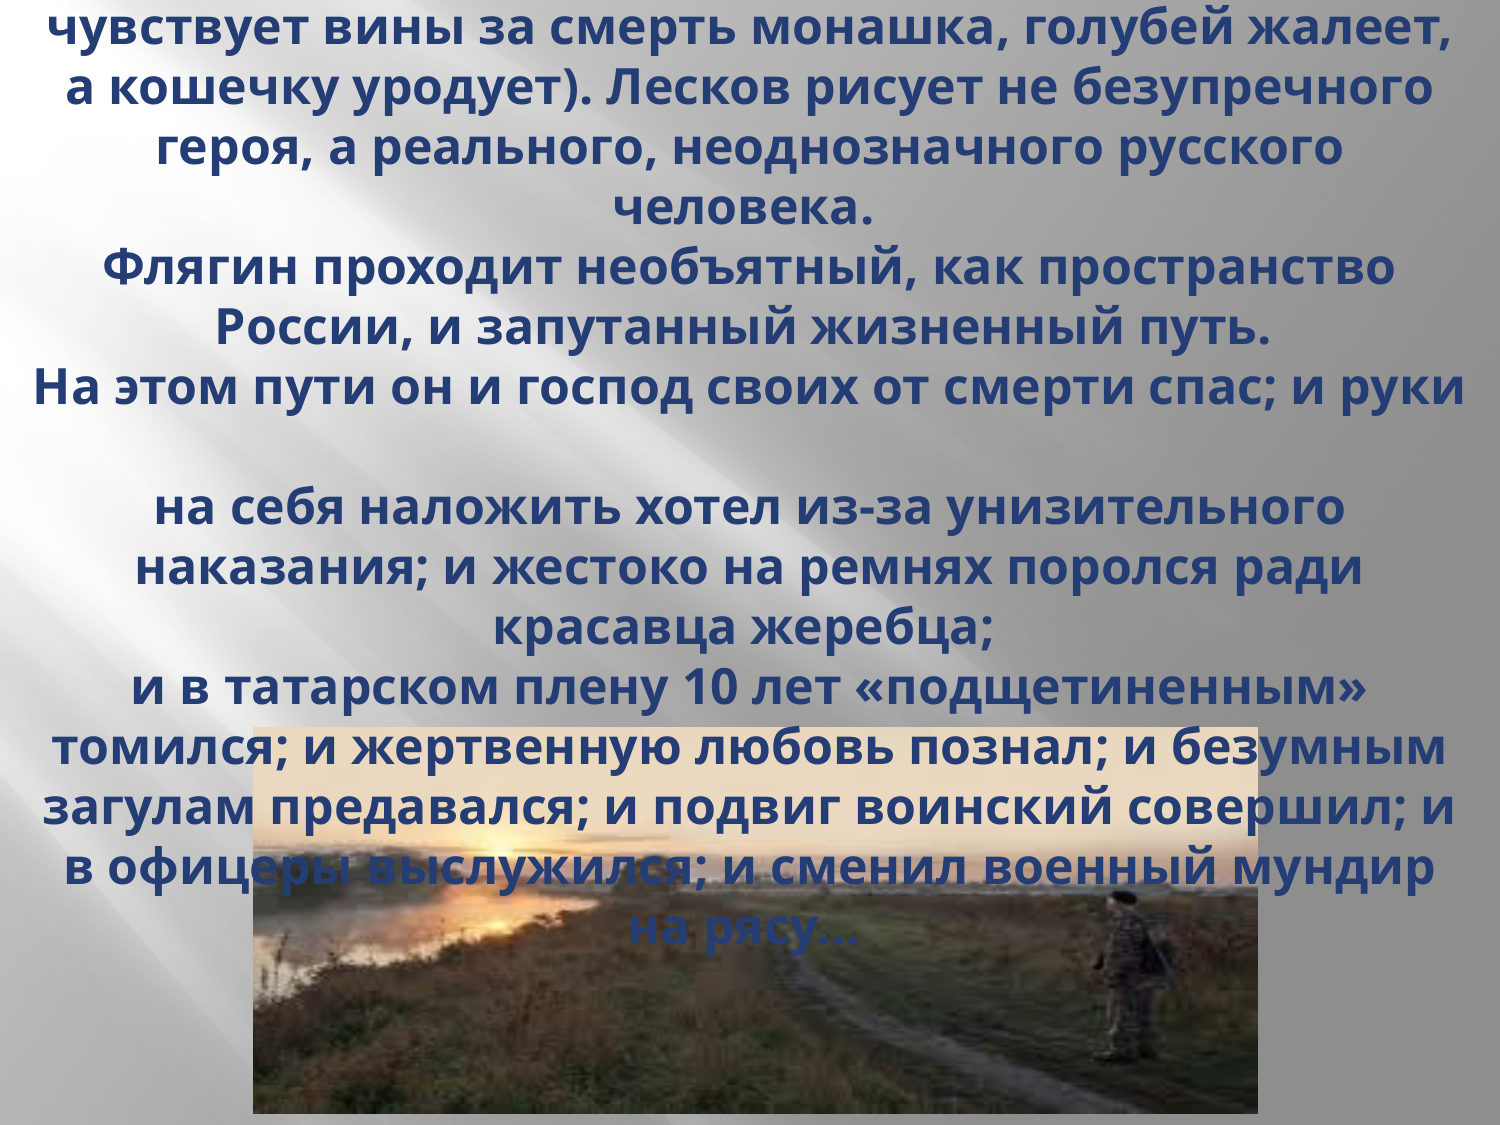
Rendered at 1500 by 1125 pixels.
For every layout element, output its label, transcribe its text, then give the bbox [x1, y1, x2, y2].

picture [253, 727, 1259, 1115]
title Иван Северьянович не идеальный герой. В начале жизненного пути он не различает добро и зло (не чувствует вины за смерть монашка, голубей жалеет, а кошечку уродует). Лесков рисует не безупречного героя, а реального, неоднозначного русского человека. Флягин проходит необъятный, как пространство России, и запутанный жизненный путь. На этом пути он и господ своих от смерти спас; и руки на себя наложить хотел из-за унизительного наказания; и жестоко на ремнях поролся ради красавца жеребца; и в татарском плену 10 лет «подщетиненным» томился; и жертвенную любовь познал; и безумным загулам предавался; и подвиг воинский совершил; и в офицеры выслужился; и сменил военный мундир на рясу… [17, 7, 1483, 823]
